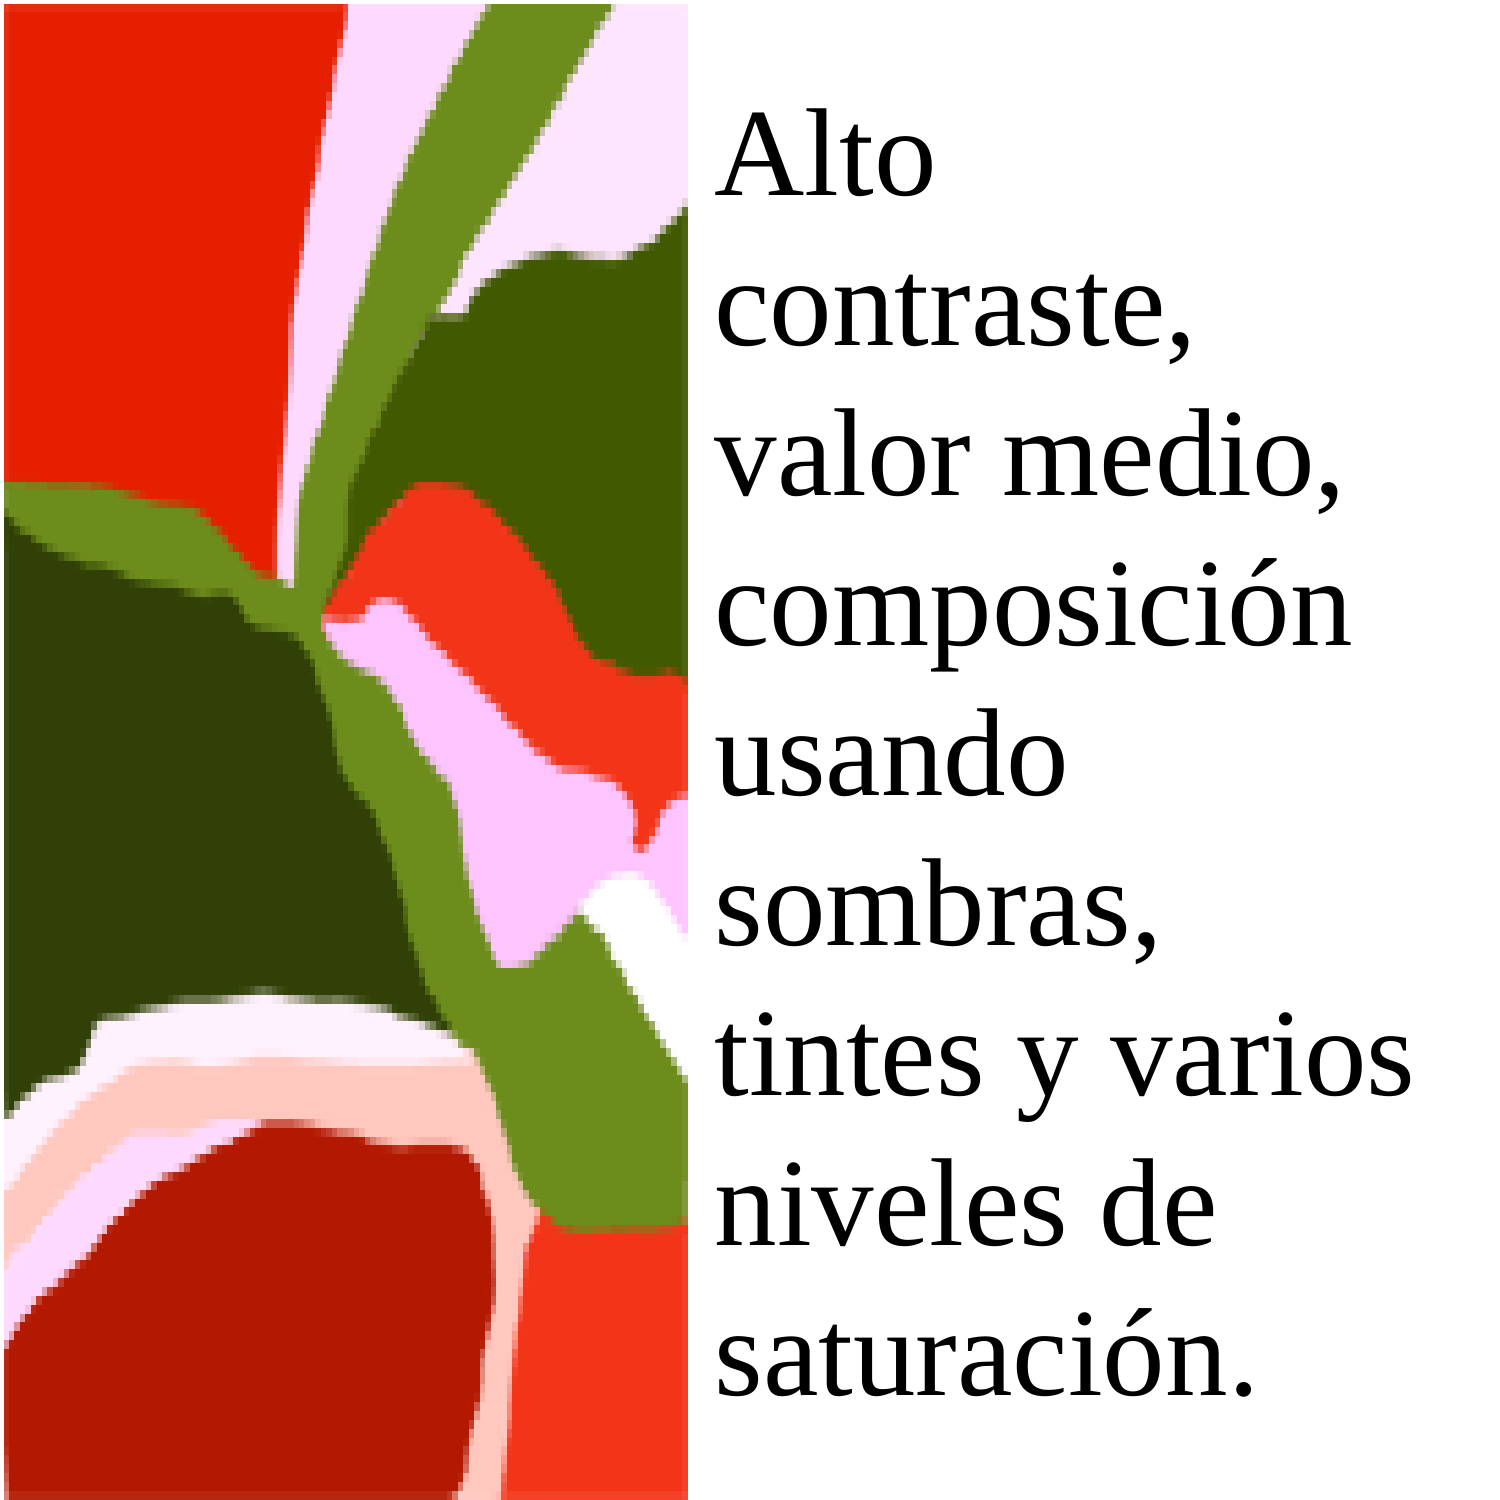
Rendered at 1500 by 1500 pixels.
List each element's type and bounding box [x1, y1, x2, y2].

text_box [4, 3, 1451, 1500]
